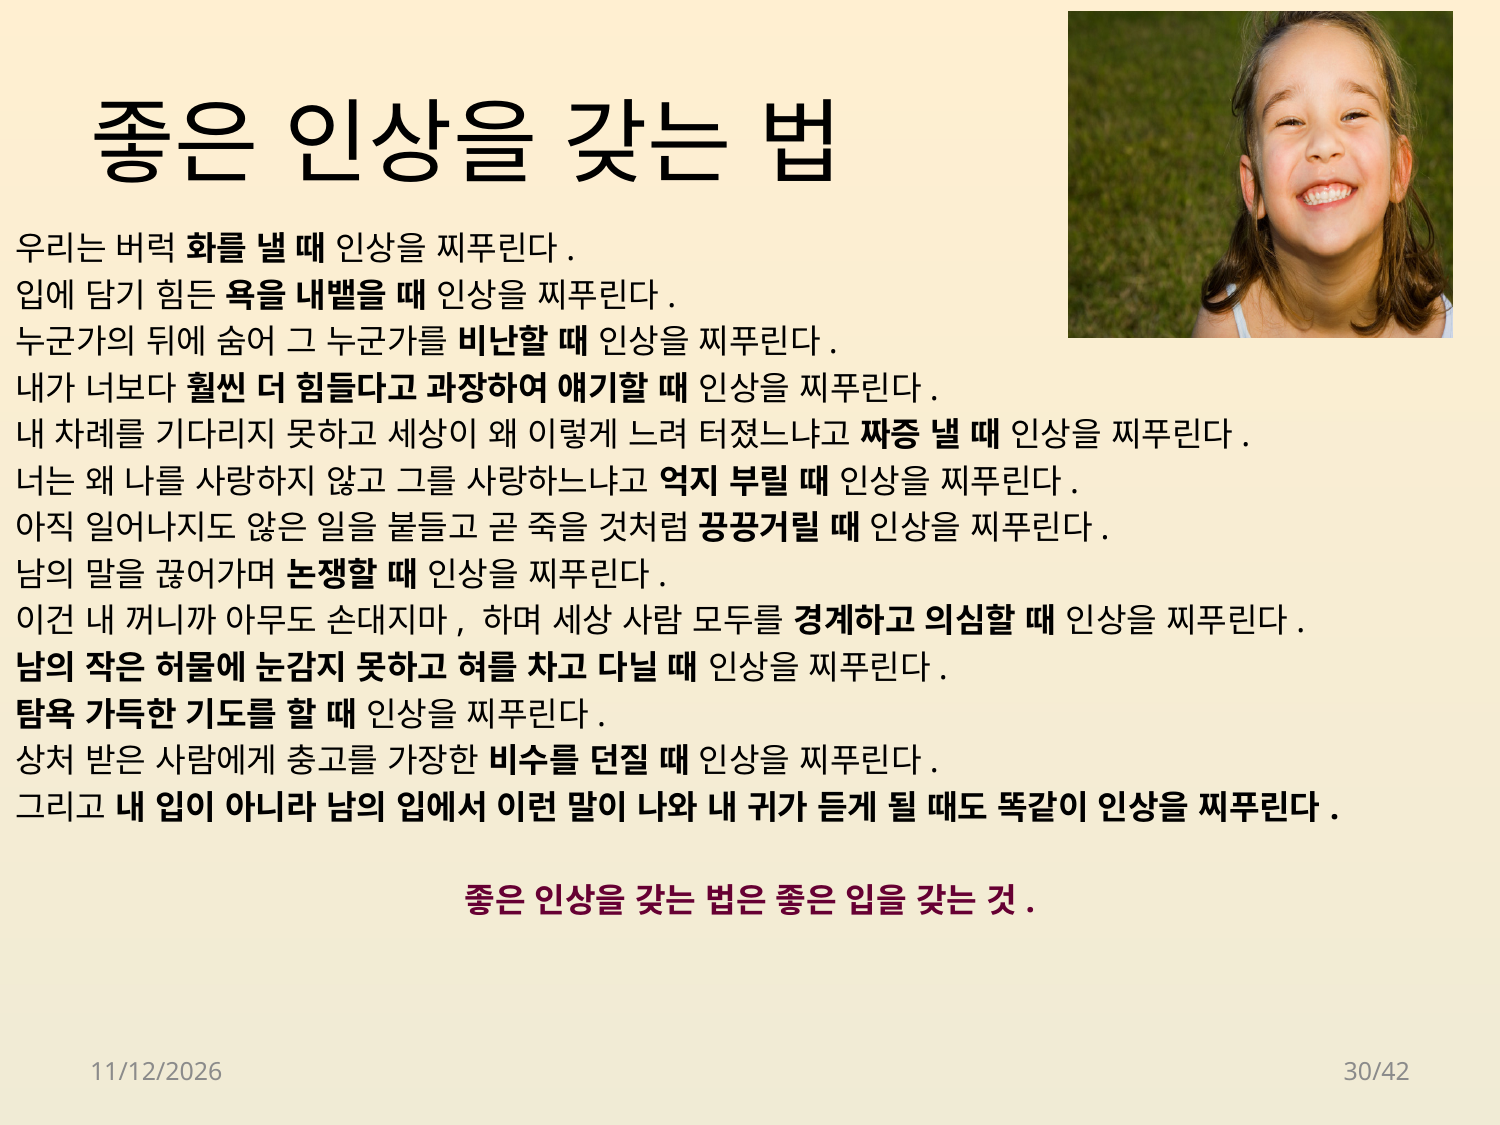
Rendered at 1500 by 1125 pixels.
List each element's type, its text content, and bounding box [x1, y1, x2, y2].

slide_number 30/42 [1074, 1042, 1425, 1103]
title 좋은 인상을 갖는 법 [75, 45, 1063, 219]
list 우리는 버럭 화를 낼 때 인상을 찌푸린다. 입에 담기 힘든 욕을 내뱉을 때 인상을 찌푸린다. 누군가의 뒤에 숨어 그 누군가를 비난할 때 인상을 찌푸린다. 내가 너보다 훨씬 더 힘들다고 과장하여 얘기할 때 인상을 찌푸린다. 내 차례를 기다리지 못하고 세상이 왜 이렇게 느려 터졌느냐고 짜증 낼 때 인상을 찌푸린다. 너는 왜 나를 사랑하지 않고 그를 사랑하느냐고 억지 부릴 때 인상을 찌푸린다. 아직 일어나지도 않은 일을 붙들고 곧 죽을 것처럼 끙끙거릴 때 인상을 찌푸린다. 남의 말을 끊어가며 논쟁할 때 인상을 찌푸린다. 이건 내 꺼니까 아무도 손대지마, 하며 세상 사람 모두를 경계하고 의심할 때 인상을 찌푸린다. 남의 작은 허물에 눈감지 못하고 혀를 차고 다닐 때 인상을 찌푸린다. 탐욕 가득한 기도를 할 때 인상을 찌푸린다. 상처 받은 사람에게 충고를 가장한 비수를 던질 때 인상을 찌푸린다. 그리고 내 입이 아니라 남의 입에서 이런 말이 나와 내 귀가 듣게 될 때도 똑같이 인상을 찌푸린다. 좋은 인상을 갖는 법은 좋은 입을 갖는 것. [0, 219, 1500, 1059]
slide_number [75, 1042, 425, 1103]
picture [1068, 11, 1453, 339]
